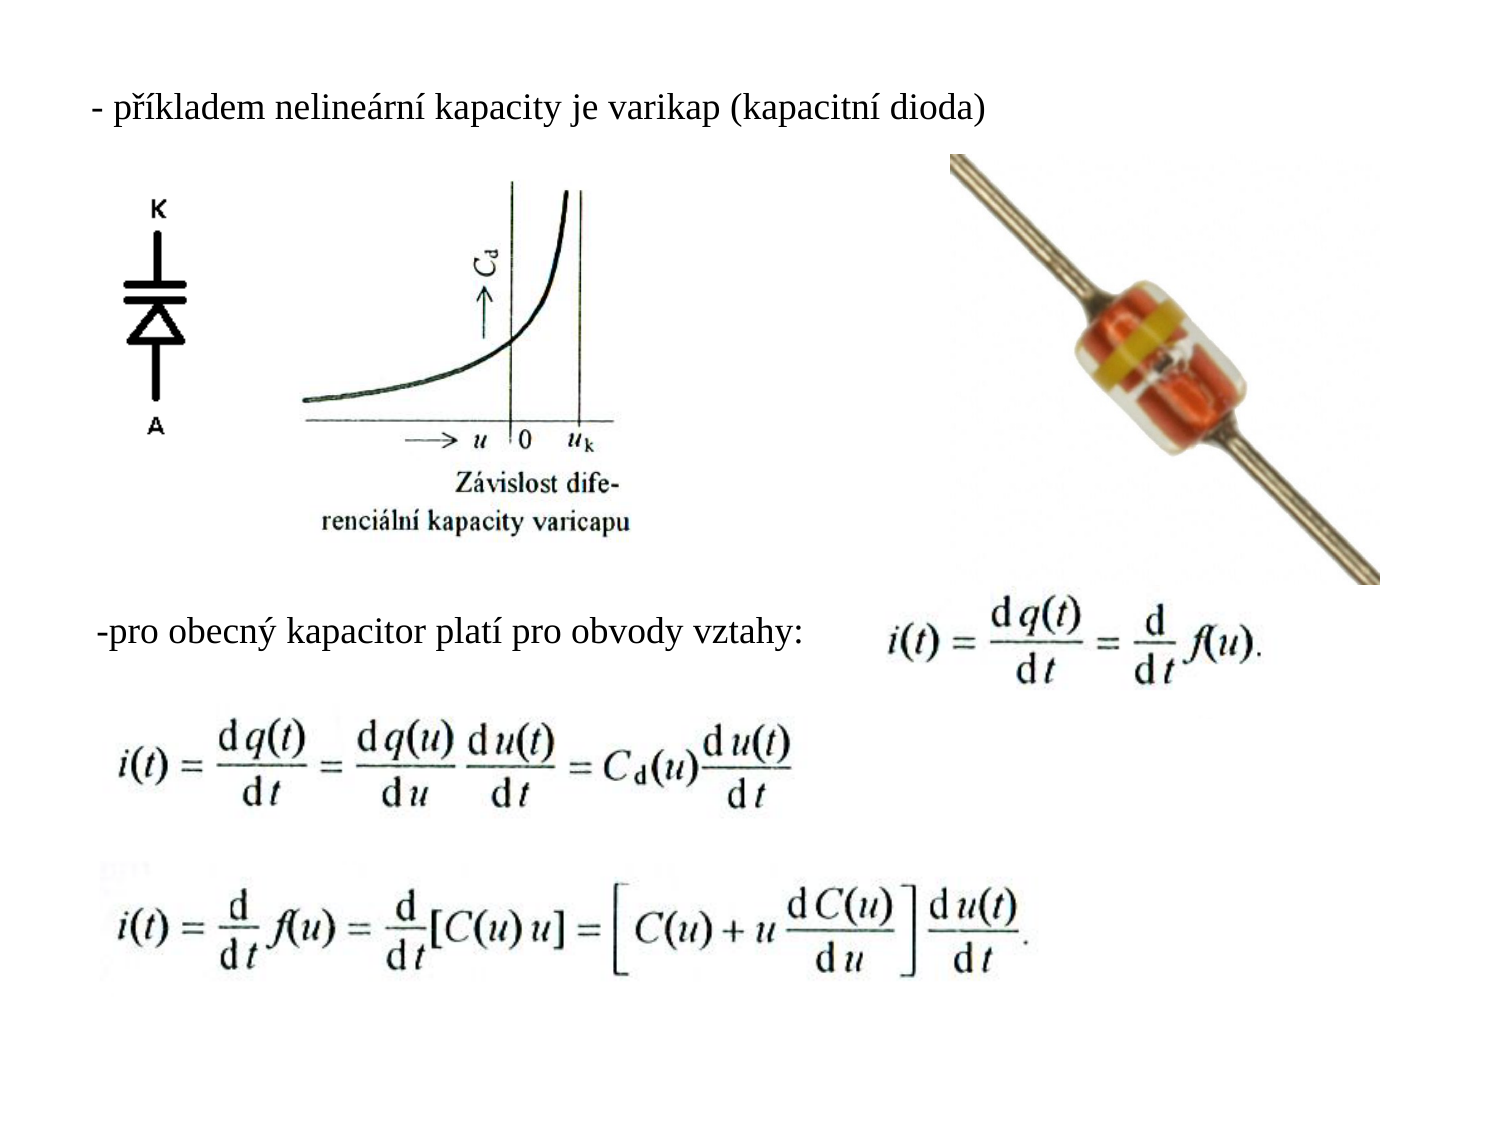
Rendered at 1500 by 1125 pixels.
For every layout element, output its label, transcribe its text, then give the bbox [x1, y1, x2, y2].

picture [78, 176, 236, 459]
picture [849, 154, 1380, 719]
picture [287, 150, 639, 550]
text_box -pro obecný kapacitor platí pro obvody vztahy: [81, 598, 820, 704]
picture [83, 693, 818, 835]
text_box - příkladem nelineární kapacity je varikap (kapacitní dioda) [76, 74, 1003, 225]
picture [99, 861, 1046, 997]
